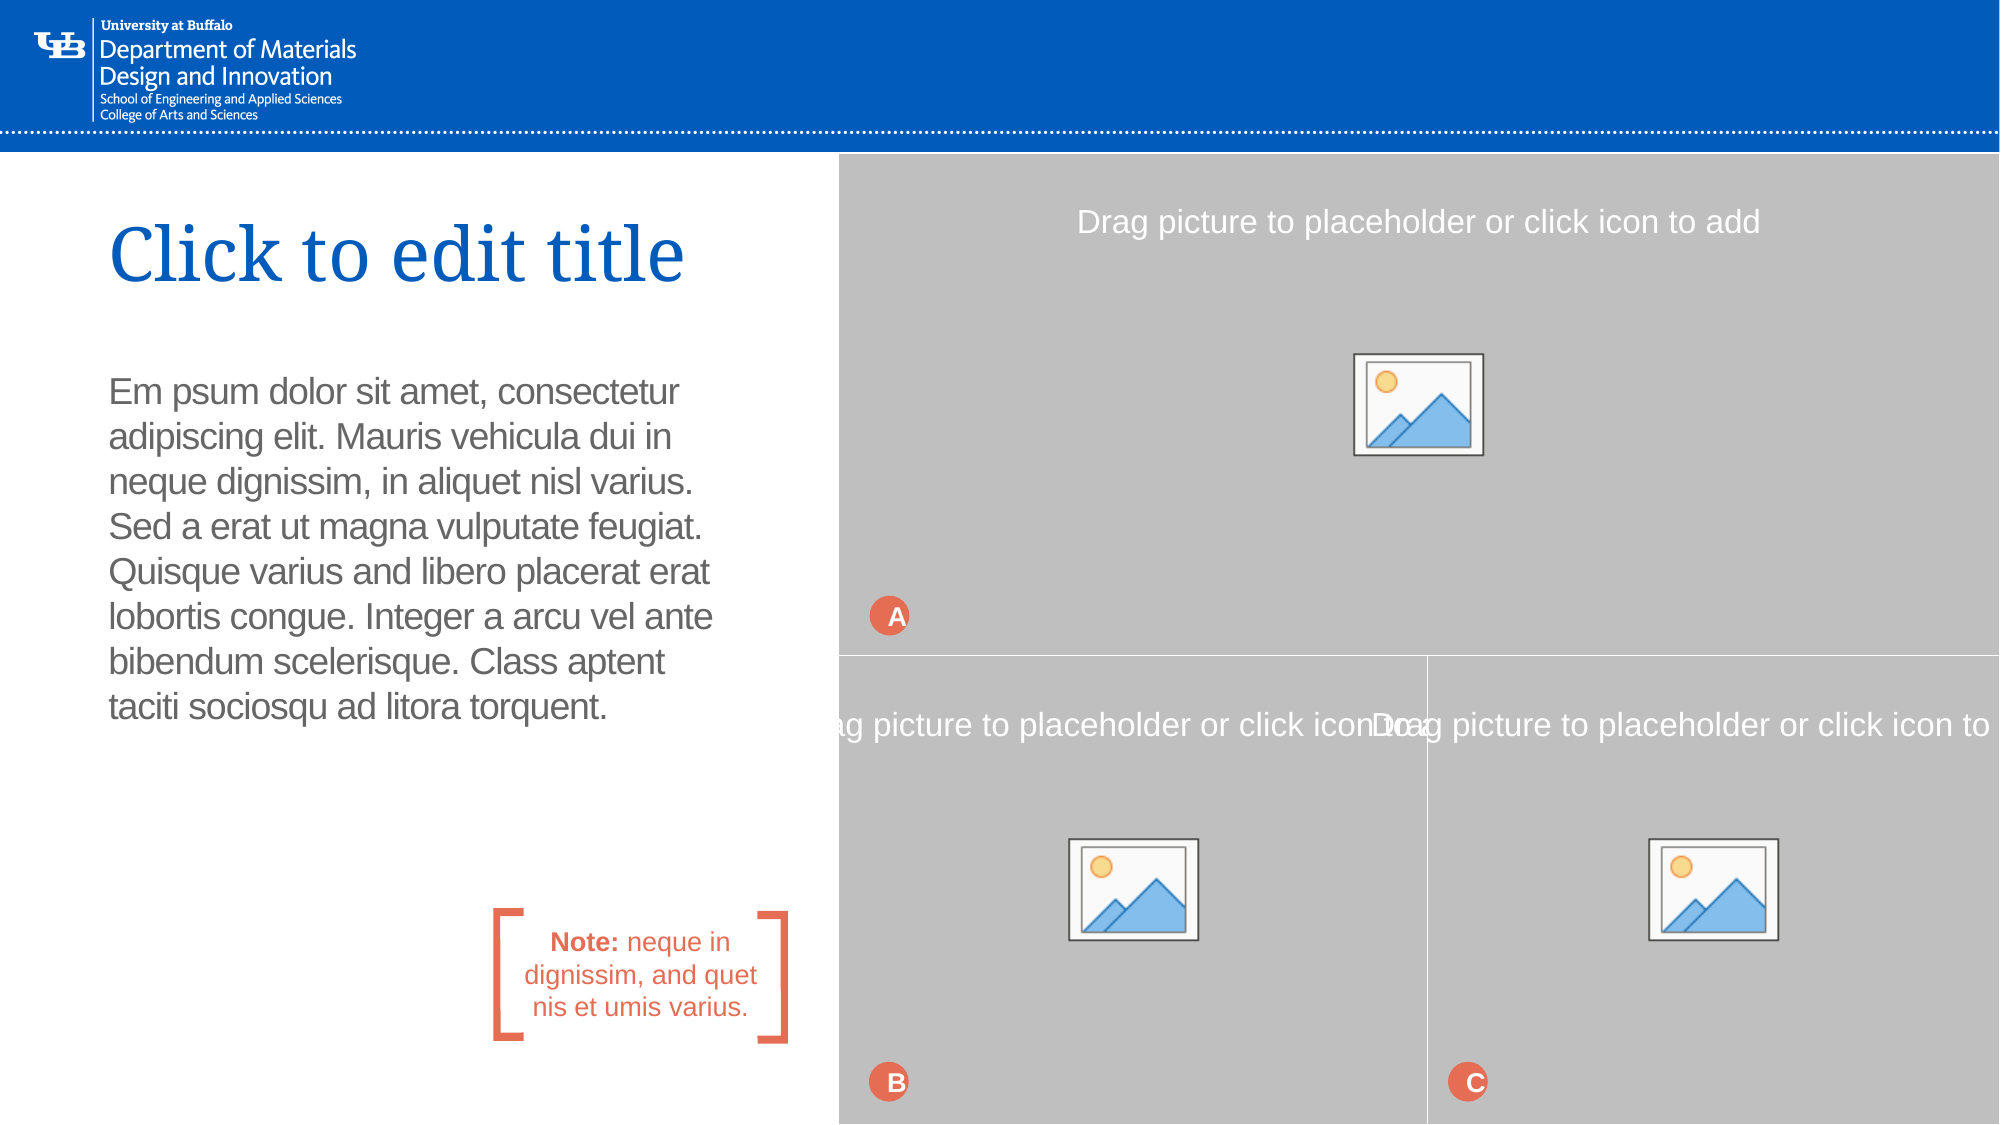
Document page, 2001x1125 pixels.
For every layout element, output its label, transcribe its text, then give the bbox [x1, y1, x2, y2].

text_box [757, 910, 788, 1044]
title Click to edit title [93, 216, 794, 335]
text_box Note: neque in dignissim, and quet nis et umis varius. [494, 917, 787, 1030]
list Em psum dolor sit amet, consectetur adipiscing elit. Mauris vehicula dui in neque dignissim, in aliquet nisl varius. Sed a erat ut magna vulputate feugiat. Quisque varius and libero placerat erat lobortis congue. Integer a arcu vel ante bibendum scelerisque. Class aptent taciti sociosqu ad litora torquent. [93, 359, 750, 814]
picture [0, 0, 2000, 1125]
text_box [493, 907, 524, 1041]
